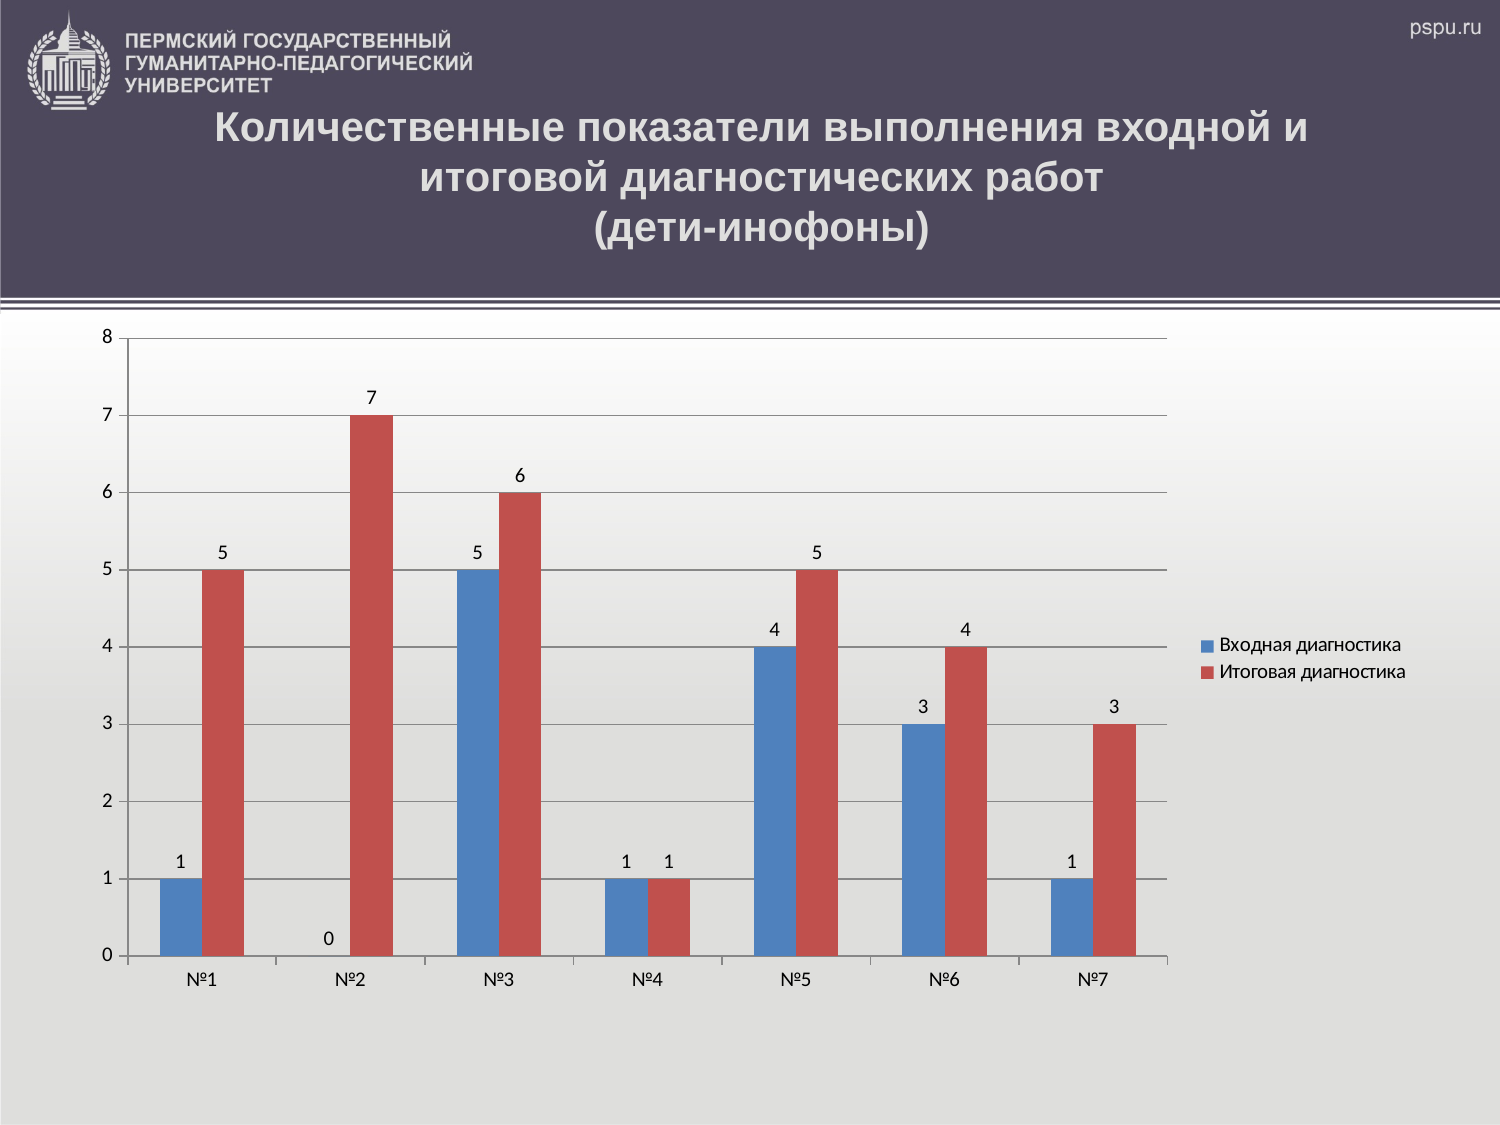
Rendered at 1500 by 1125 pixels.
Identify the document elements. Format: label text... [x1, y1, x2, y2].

title Количественные показатели выполнения входной и итоговой диагностических работ (дети-инофоны) [100, 149, 1424, 302]
picture [0, 0, 1500, 1125]
chart [74, 314, 1426, 1006]
